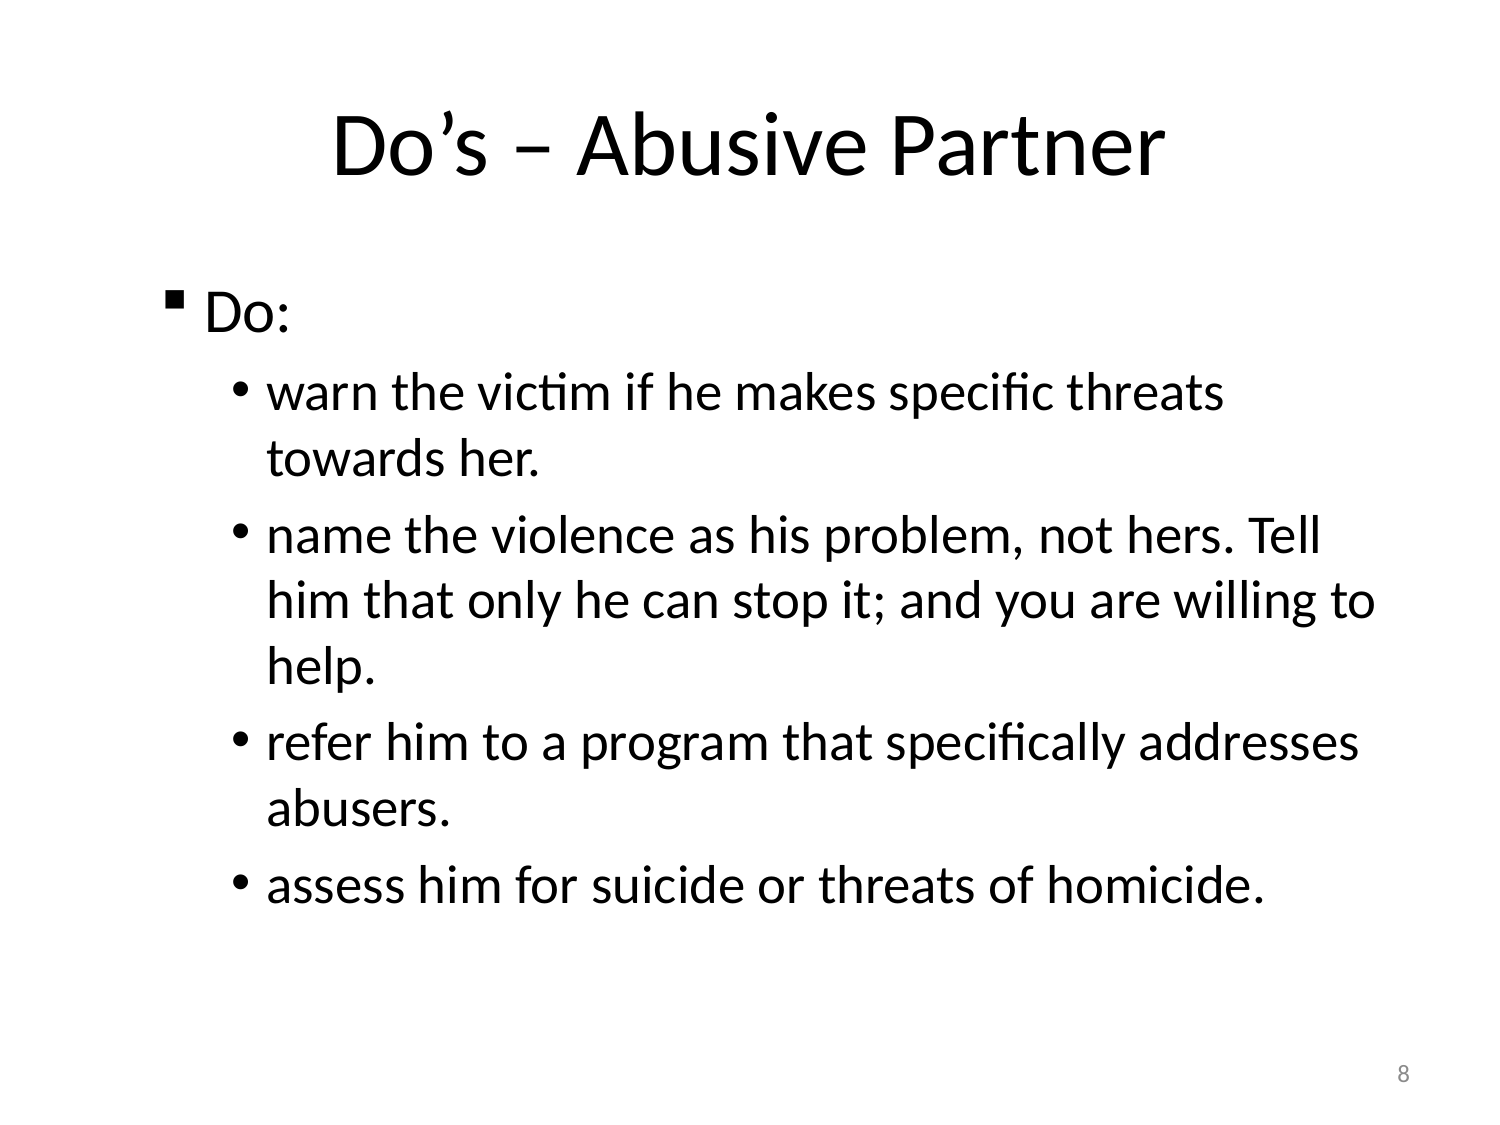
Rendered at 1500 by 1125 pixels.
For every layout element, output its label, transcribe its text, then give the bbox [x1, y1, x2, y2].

list Do: warn the victim if he makes specific threats towards her. name the violence as his problem, not hers. Tell him that only he can stop it; and you are willing to help. refer him to a program that specifically addresses abusers. assess him for suicide or threats of homicide. [75, 262, 1425, 1005]
title Do’s – Abusive Partner [75, 45, 1425, 233]
slide_number 8 [1074, 1042, 1425, 1103]
